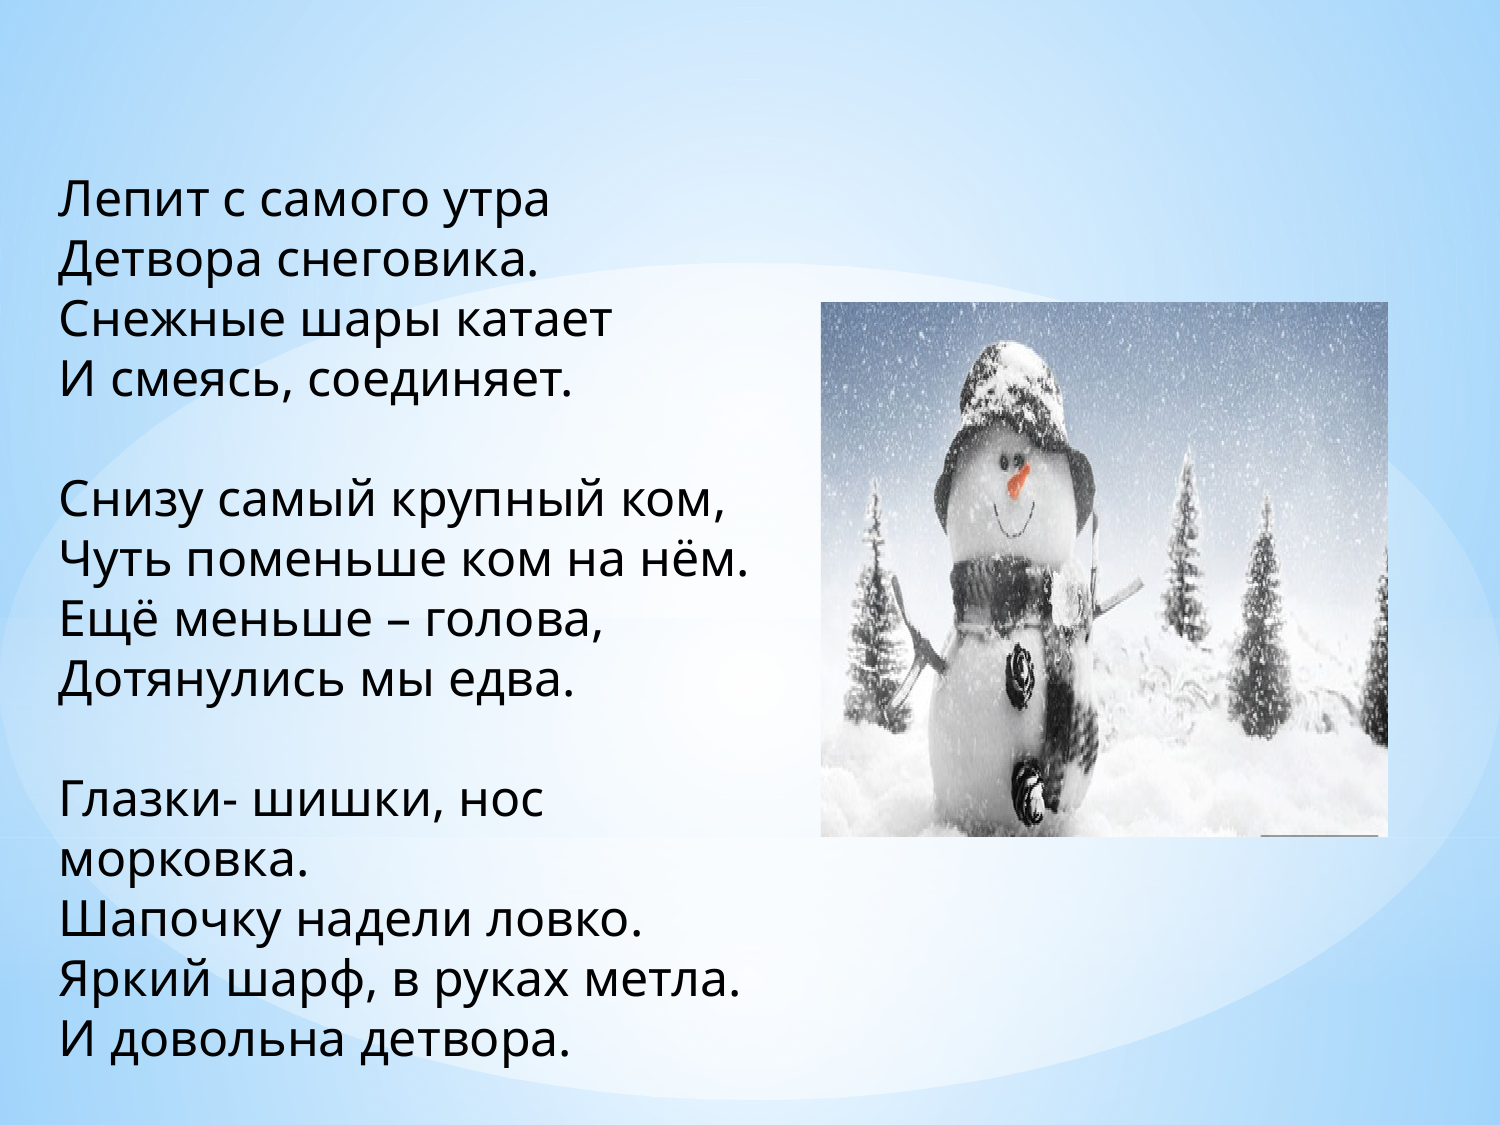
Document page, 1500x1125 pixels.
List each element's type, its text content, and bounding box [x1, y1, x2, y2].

text_box Лепит с самого утра Детвора снеговика. Снежные шары катает И смеясь, соединяет. Cнизу самый крупный ком, Чуть поменьше ком на нём. Ещё меньше – голова, Дотянулись мы едва. Глазки- шишки, нос морковка. Шапочку надели ловко. Яркий шарф, в руках метла. И довольна детвора. [44, 113, 821, 1119]
picture [820, 302, 1389, 837]
